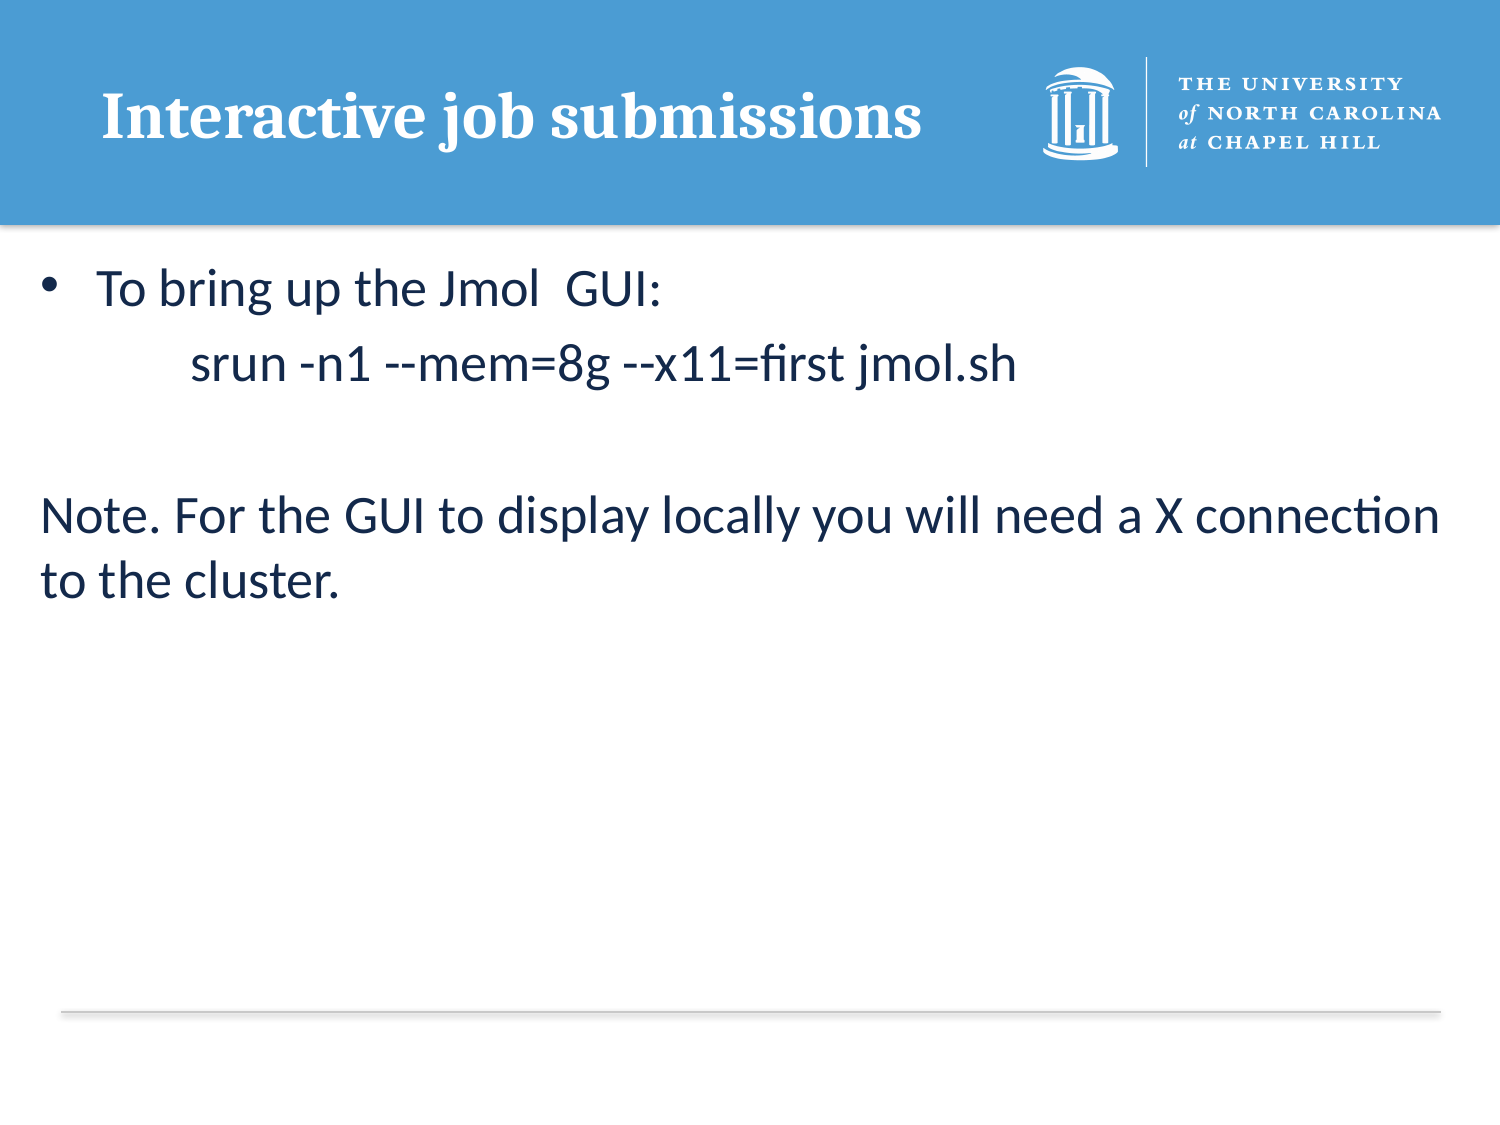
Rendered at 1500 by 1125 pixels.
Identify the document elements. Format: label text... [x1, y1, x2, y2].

title Interactive job submissions [0, 0, 1027, 225]
picture [1043, 57, 1441, 167]
list To bring up the Jmol GUI: srun -n1 --mem=8g --x11=first jmol.sh Note. For the GUI to display locally you will need a X connection to the cluster. [25, 244, 1472, 1061]
